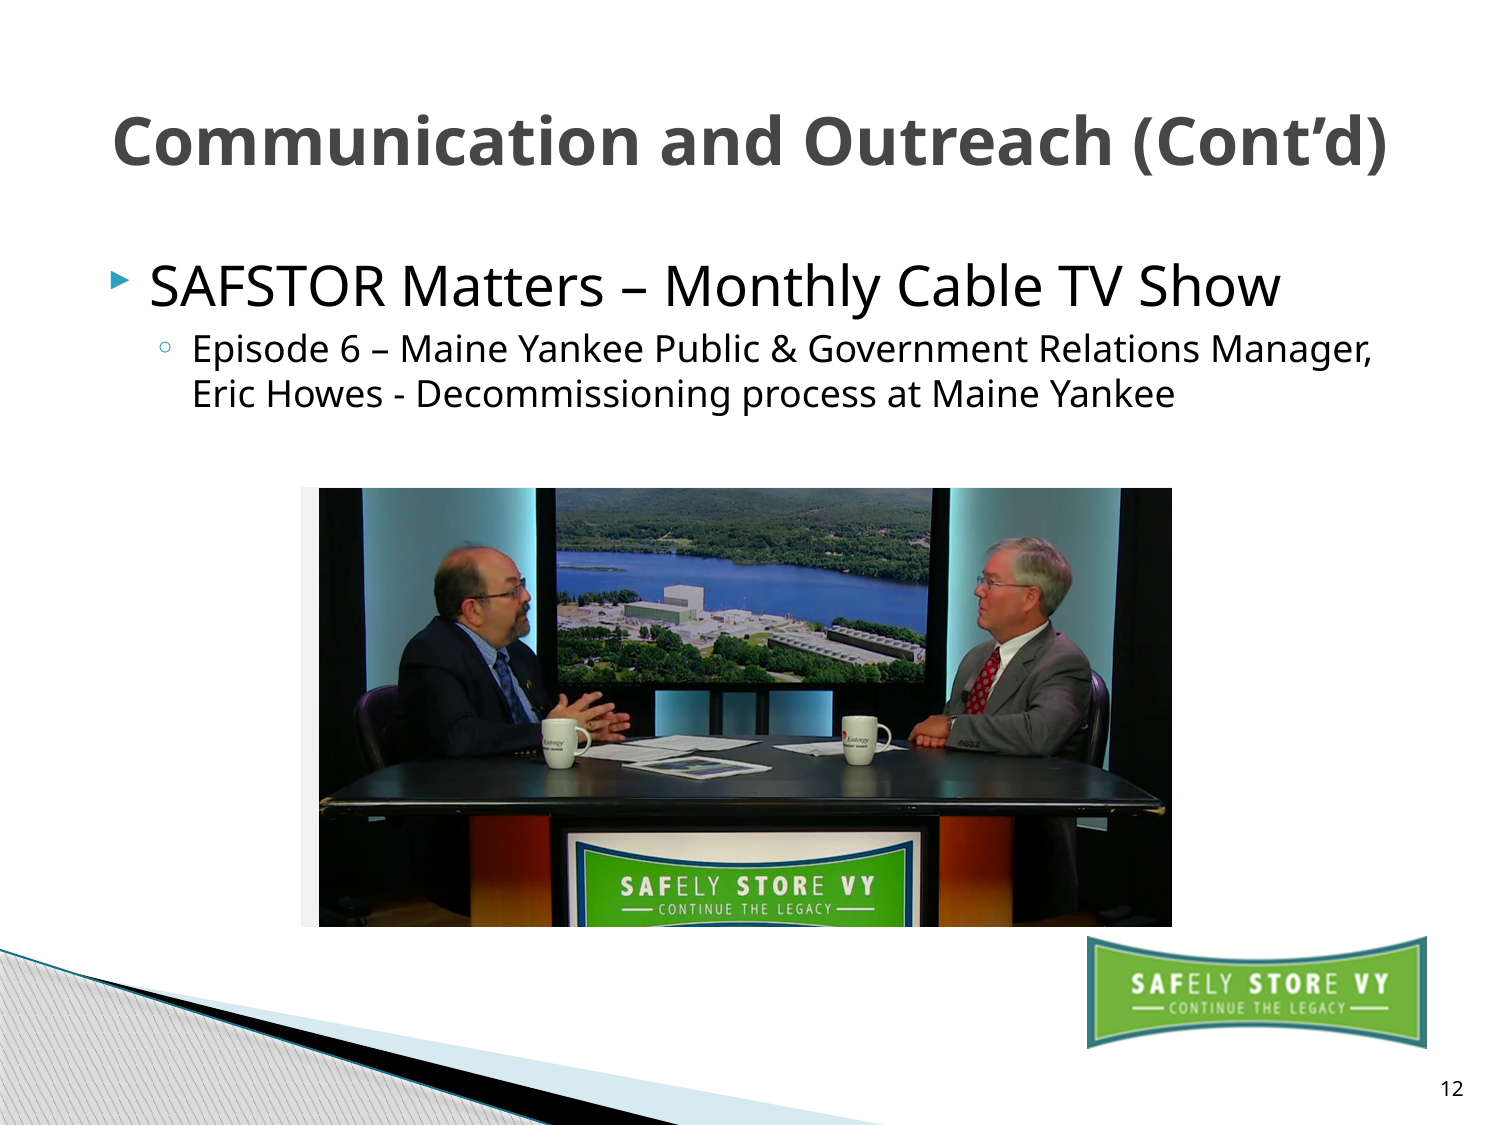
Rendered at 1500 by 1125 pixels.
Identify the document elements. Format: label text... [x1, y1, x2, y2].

list SAFSTOR Matters – Monthly Cable TV Show Episode 6 – Maine Yankee Public & Government Relations Manager, Eric Howes - Decommissioning process at Maine Yankee [75, 243, 1425, 986]
picture [301, 487, 1173, 927]
title Communication and Outreach (Cont’d) [75, 45, 1425, 233]
slide_number 12 [1418, 1051, 1479, 1112]
picture [1087, 935, 1427, 1049]
